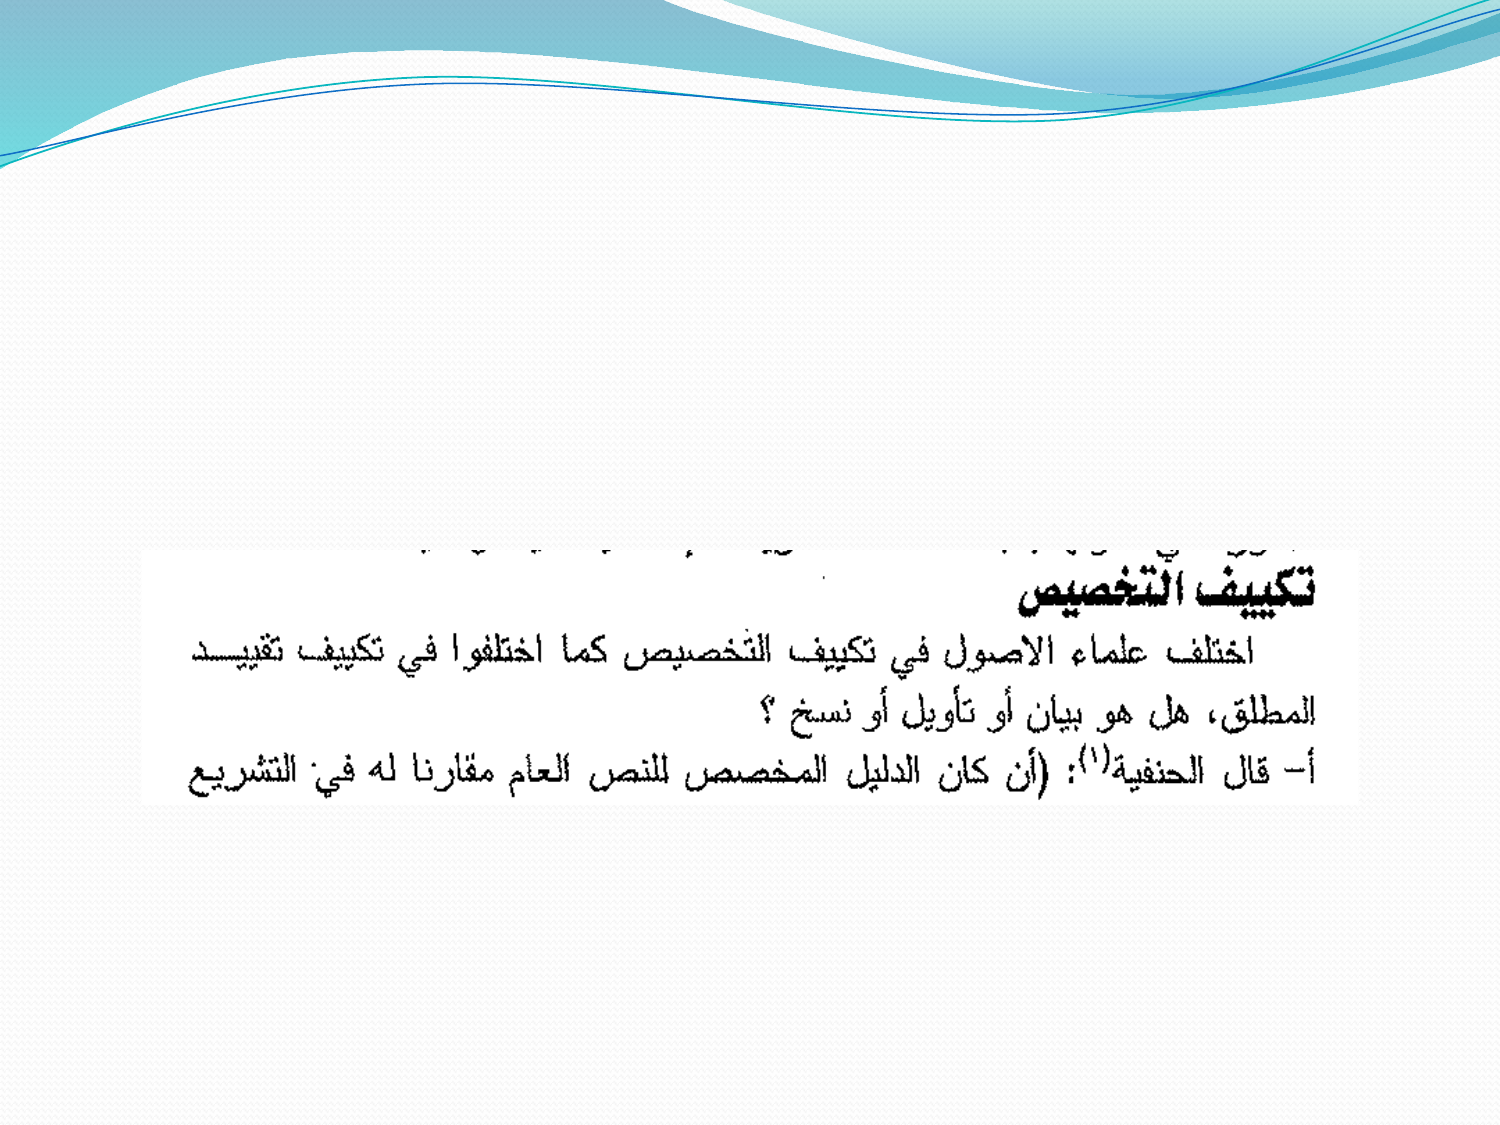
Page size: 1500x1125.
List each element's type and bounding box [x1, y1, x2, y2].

list [141, 549, 1359, 805]
